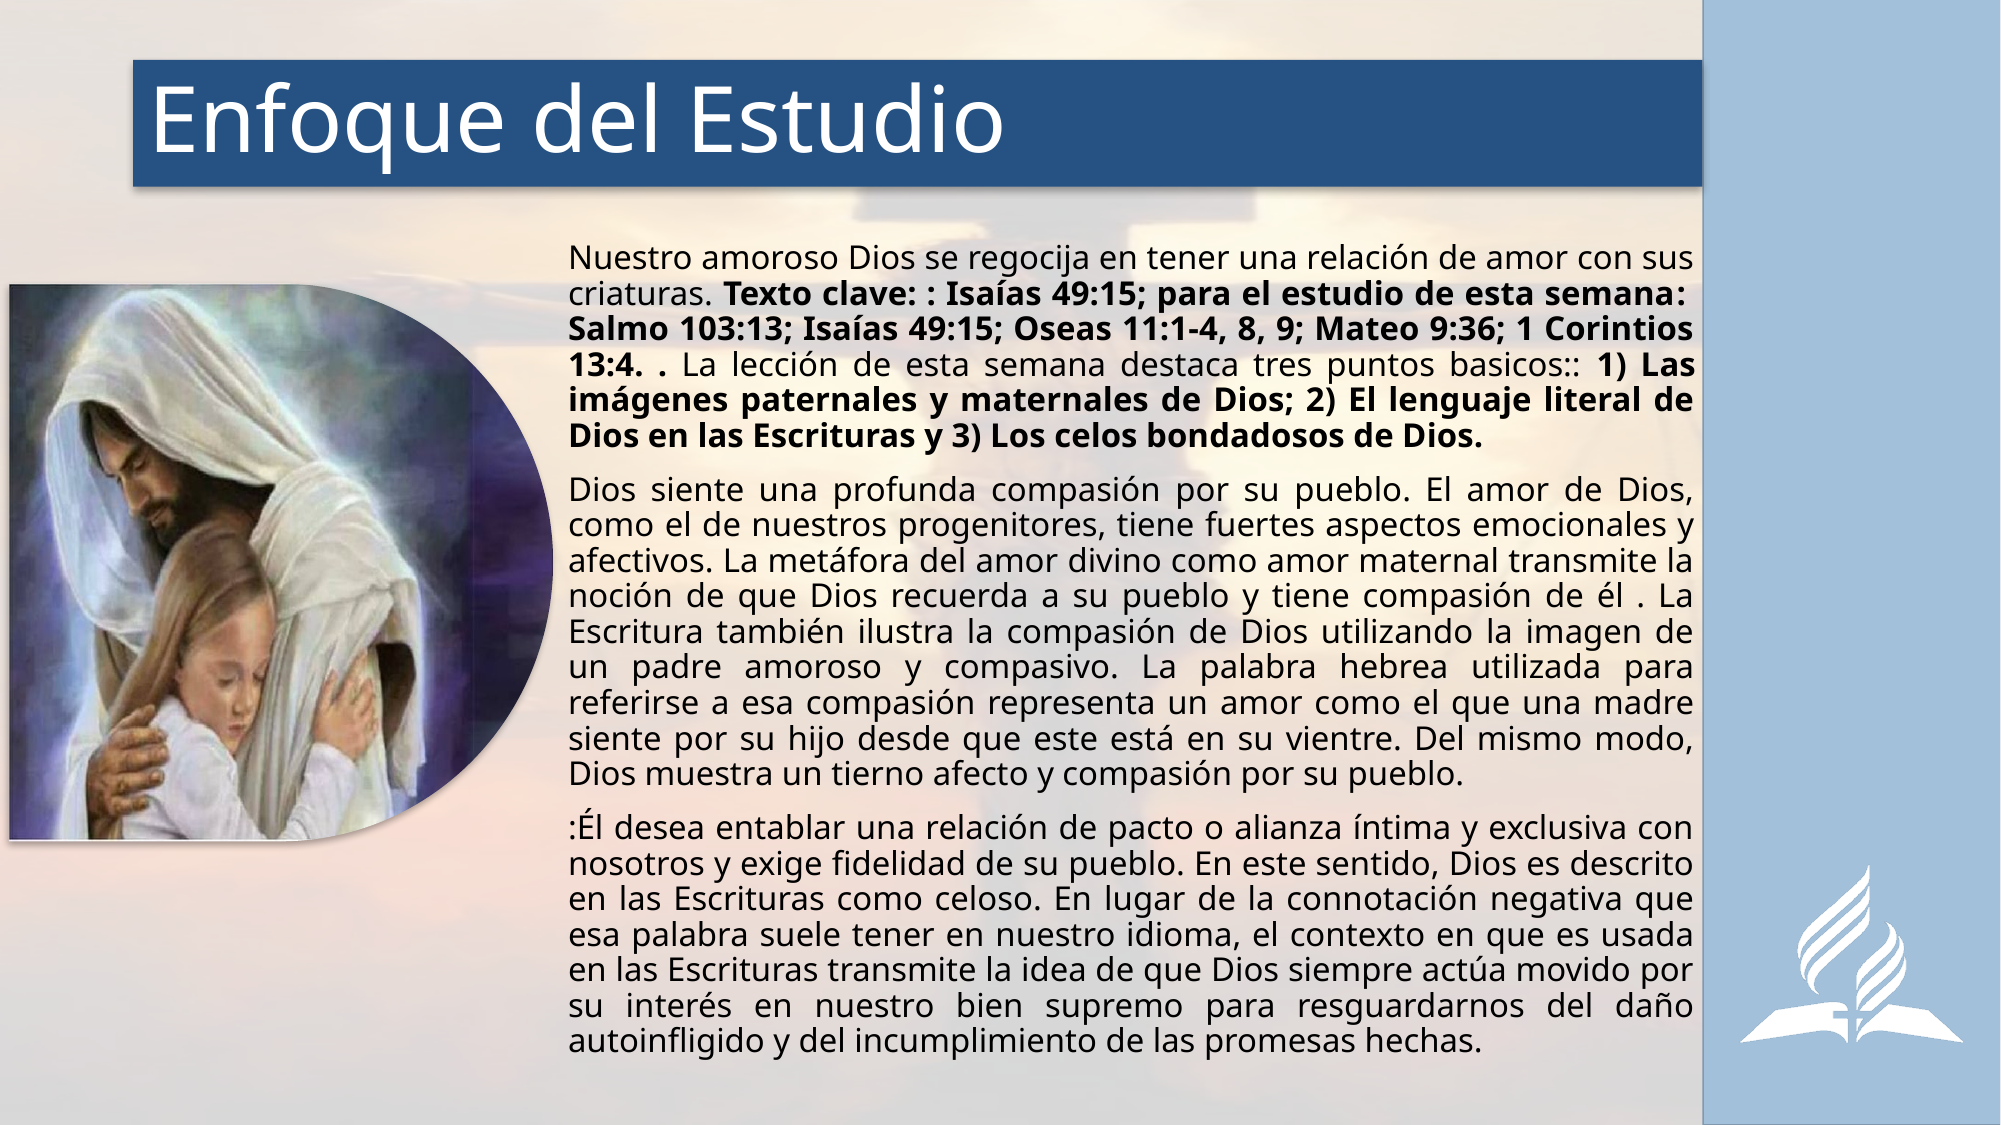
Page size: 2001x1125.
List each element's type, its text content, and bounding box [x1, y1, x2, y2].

text_box [7, 282, 555, 843]
title Enfoque del Estudio [133, 59, 1703, 187]
list Nuestro amoroso Dios se regocija en tener una relación de amor con sus criaturas. Texto clave: : Isaías 49:15; para el estudio de esta semana: Salmo 103:13; Isaías 49:15; Oseas 11:1-4, 8, 9; Mateo 9:36; 1 Corintios 13:4. . La lección de esta semana destaca tres puntos basicos:: 1) Las imágenes paternales y maternales de Dios; 2) El lenguaje literal de Dios en las Escrituras y 3) Los celos bondadosos de Dios. Dios siente una profunda compasión por su pueblo. El amor de Dios, como el de nuestros progenitores, tiene fuertes aspectos emocionales y afectivos. La metáfora del amor divino como amor maternal transmite la noción de que Dios recuerda a su pueblo y tiene compasión de él . La Escritura también ilustra la compasión de Dios utilizando la imagen de un padre amoroso y compasivo. La palabra hebrea utilizada para referirse a esa compasión representa un amor como el que una madre siente por su hijo desde que este está en su vientre. Del mismo modo, Dios muestra un tierno afecto y compasión por su pueblo. :Él desea entablar una relación de pacto o alianza íntima y exclusiva con nosotros y exige fidelidad de su pueblo. En este sentido, Dios es descrito en las Escrituras como celoso. En lugar de la connotación negativa que esa palabra suele tener en nuestro idioma, el contexto en que es usada en las Escrituras transmite la idea de que Dios siempre actúa movido por su interés en nuestro bien supremo para resguardarnos del daño autoinfligido y del incumplimiento de las promesas hechas. [553, 233, 1712, 1102]
picture [1712, 834, 2000, 1095]
